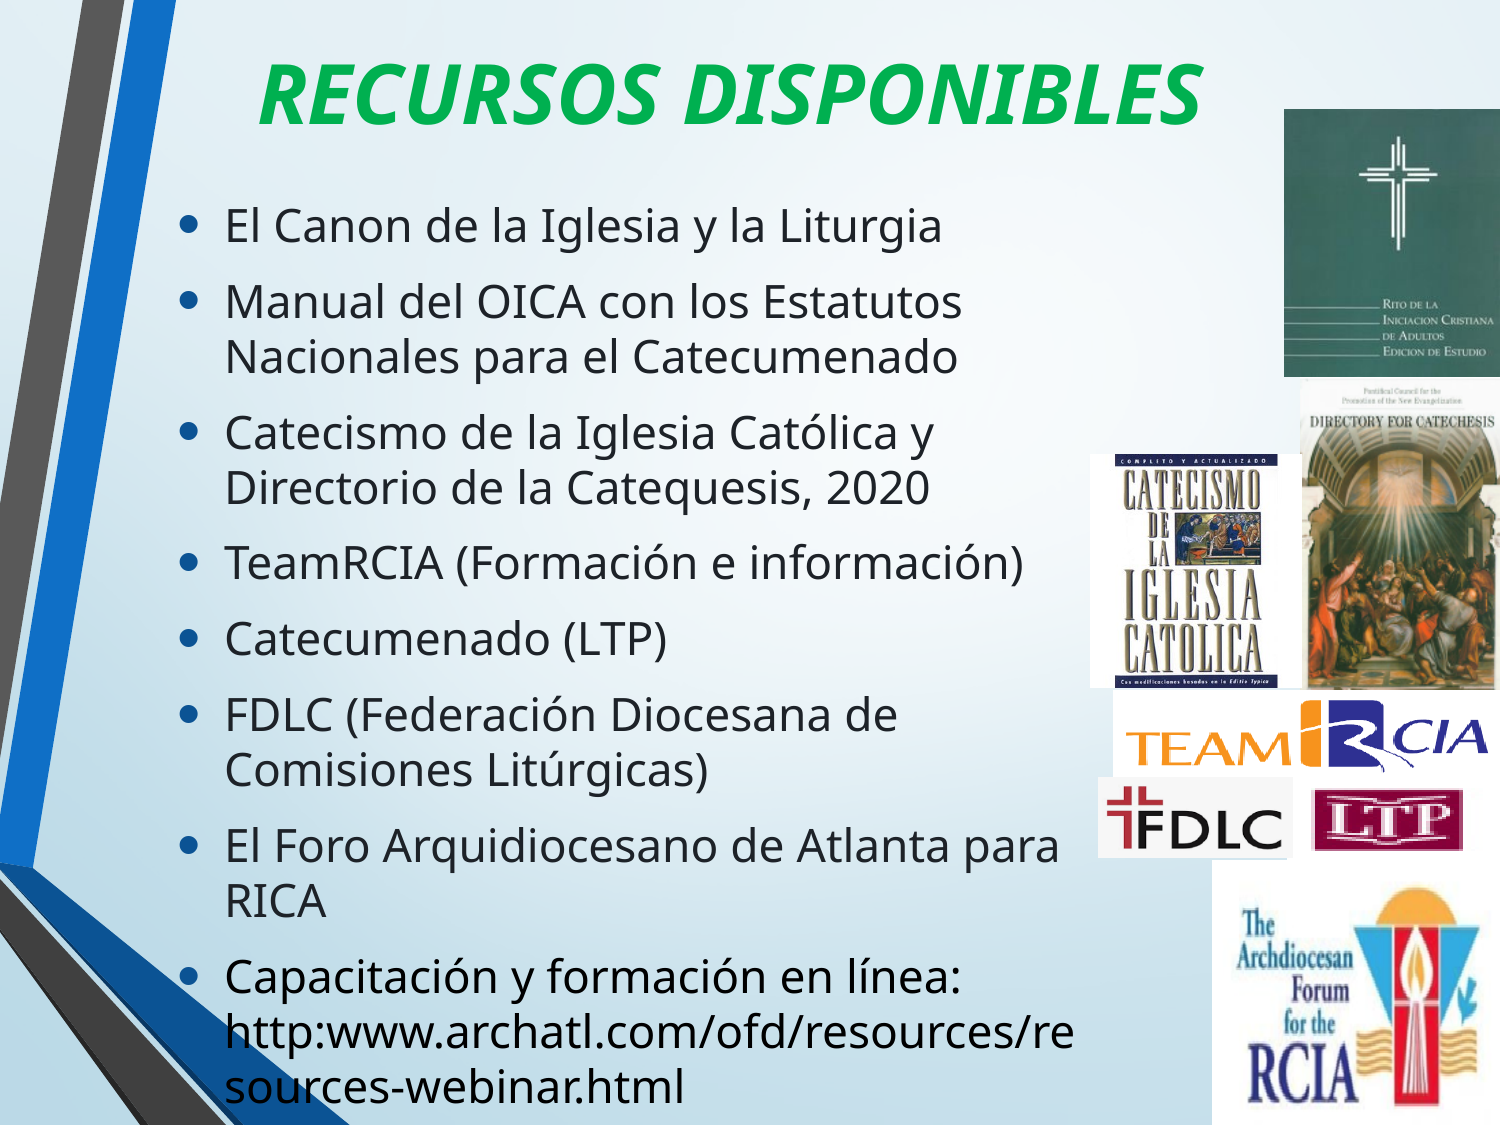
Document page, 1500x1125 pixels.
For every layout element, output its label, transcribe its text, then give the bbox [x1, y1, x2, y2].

title RECURSOS DISPONIBLES [199, 0, 1263, 185]
picture [1090, 108, 1500, 1125]
list El Canon de la Iglesia y la Liturgia Manual del OICA con los Estatutos Nacionales para el Catecumenado Catecismo de la Iglesia Católica y Directorio de la Catequesis, 2020 TeamRCIA (Formación e información) Catecumenado (LTP) FDLC (Federación Diocesana de Comisiones Litúrgicas) El Foro Arquidiocesano de Atlanta para RICA Capacitación y formación en línea: http:www.archatl.com/ofd/resources/resources-webinar.html [162, 184, 1099, 1125]
